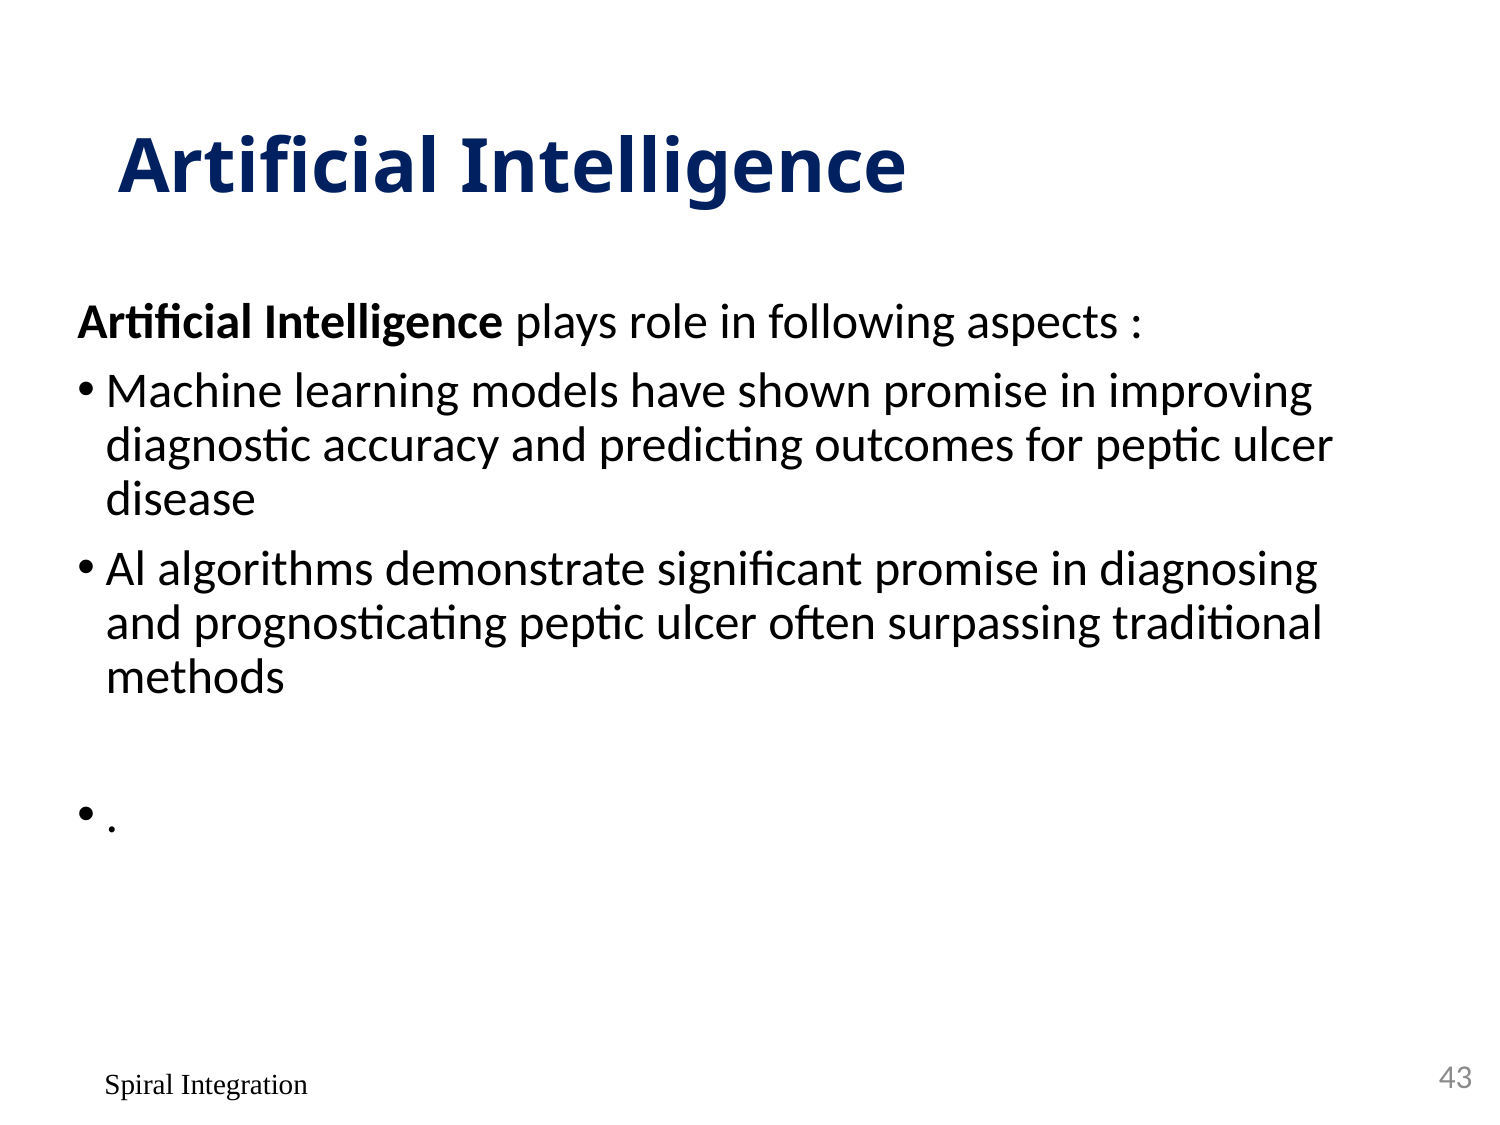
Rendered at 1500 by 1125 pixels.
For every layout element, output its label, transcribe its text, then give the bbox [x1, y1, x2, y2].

title Artificial Intelligence [103, 59, 1397, 278]
list Artificial Intelligence plays role in following aspects : Machine learning models have shown promise in improving diagnostic accuracy and predicting outcomes for peptic ulcer disease Al algorithms demonstrate significant promise in diagnosing and prognosticating peptic ulcer often surpassing traditional methods . [62, 287, 1357, 1002]
slide_number 43 [1396, 1025, 1488, 1125]
footer Spiral Integration [24, 1052, 388, 1113]
